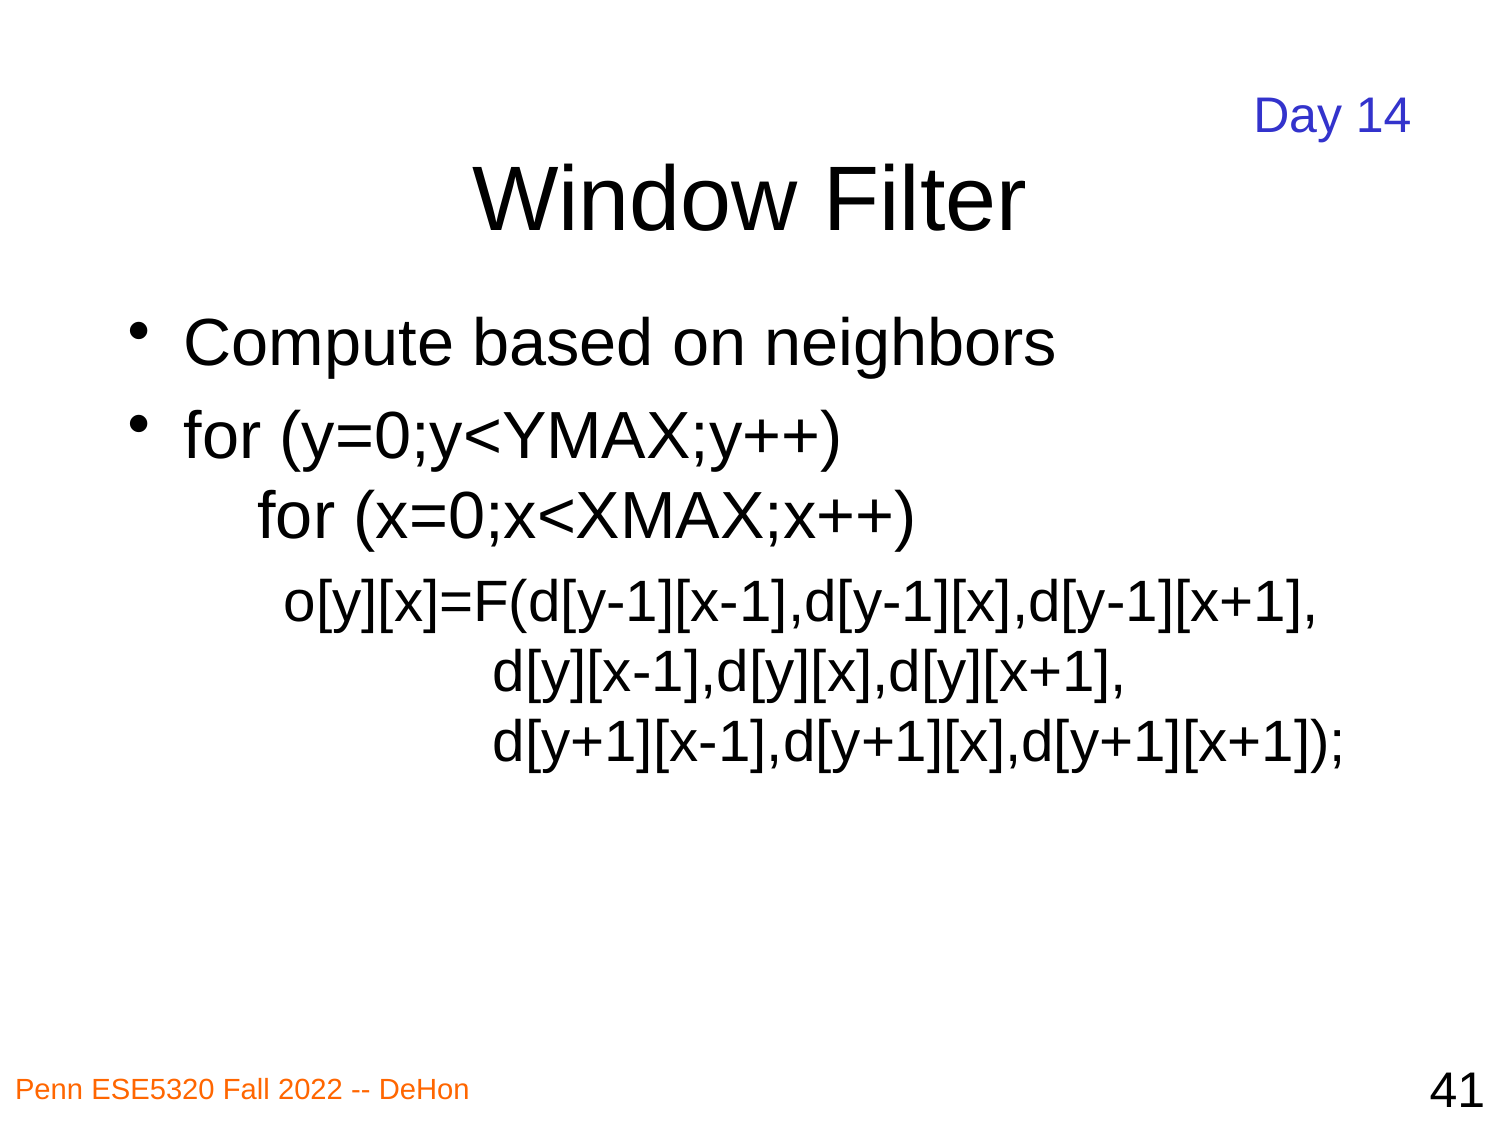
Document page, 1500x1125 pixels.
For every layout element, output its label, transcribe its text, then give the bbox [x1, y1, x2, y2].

slide_number Penn ESE5320 Fall 2022 -- DeHon [0, 1062, 576, 1125]
title Window Filter [112, 99, 1388, 288]
slide_number 41 [1187, 1049, 1500, 1125]
list Compute based on neighbors for (y=0;y<YMAX;y++) for (x=0;x<XMAX;x++) o[y][x]=F(d[y-1][x-1],d[y-1][x],d[y-1][x+1], d[y][x-1],d[y][x],d[y][x+1], d[y+1][x-1],d[y+1][x],d[y+1][x+1]); [112, 290, 1388, 967]
text_box Day 14 [1238, 74, 1427, 150]
